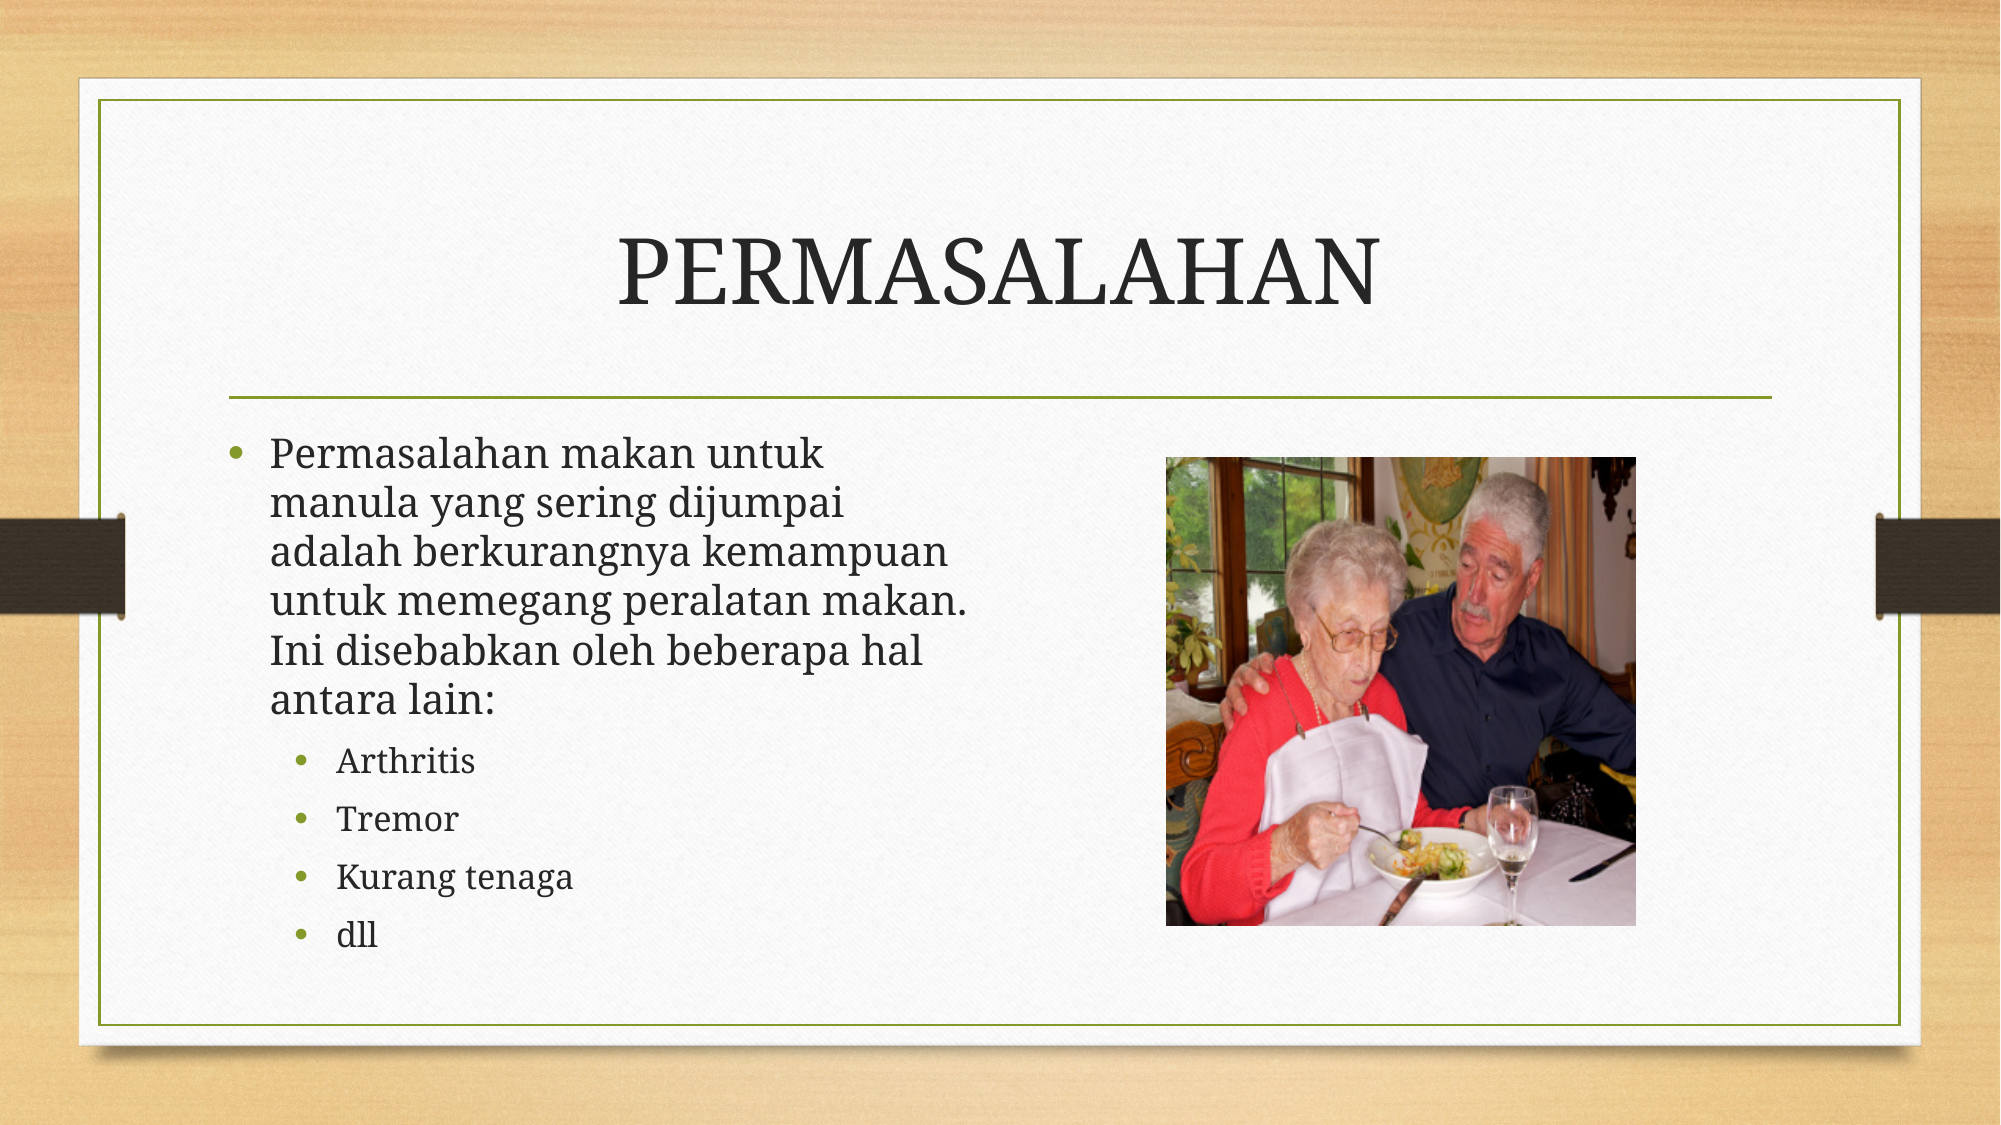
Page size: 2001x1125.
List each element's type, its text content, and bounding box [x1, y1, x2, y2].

title PERMASALAHAN [212, 161, 1788, 375]
picture [0, 0, 2001, 1125]
list Permasalahan makan untuk manula yang sering dijumpai adalah berkurangnya kemampuan untuk memegang peralatan makan. Ini disebabkan oleh beberapa hal antara lain: Arthritis Tremor Kurang tenaga dll [213, 420, 987, 963]
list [1166, 456, 1636, 927]
